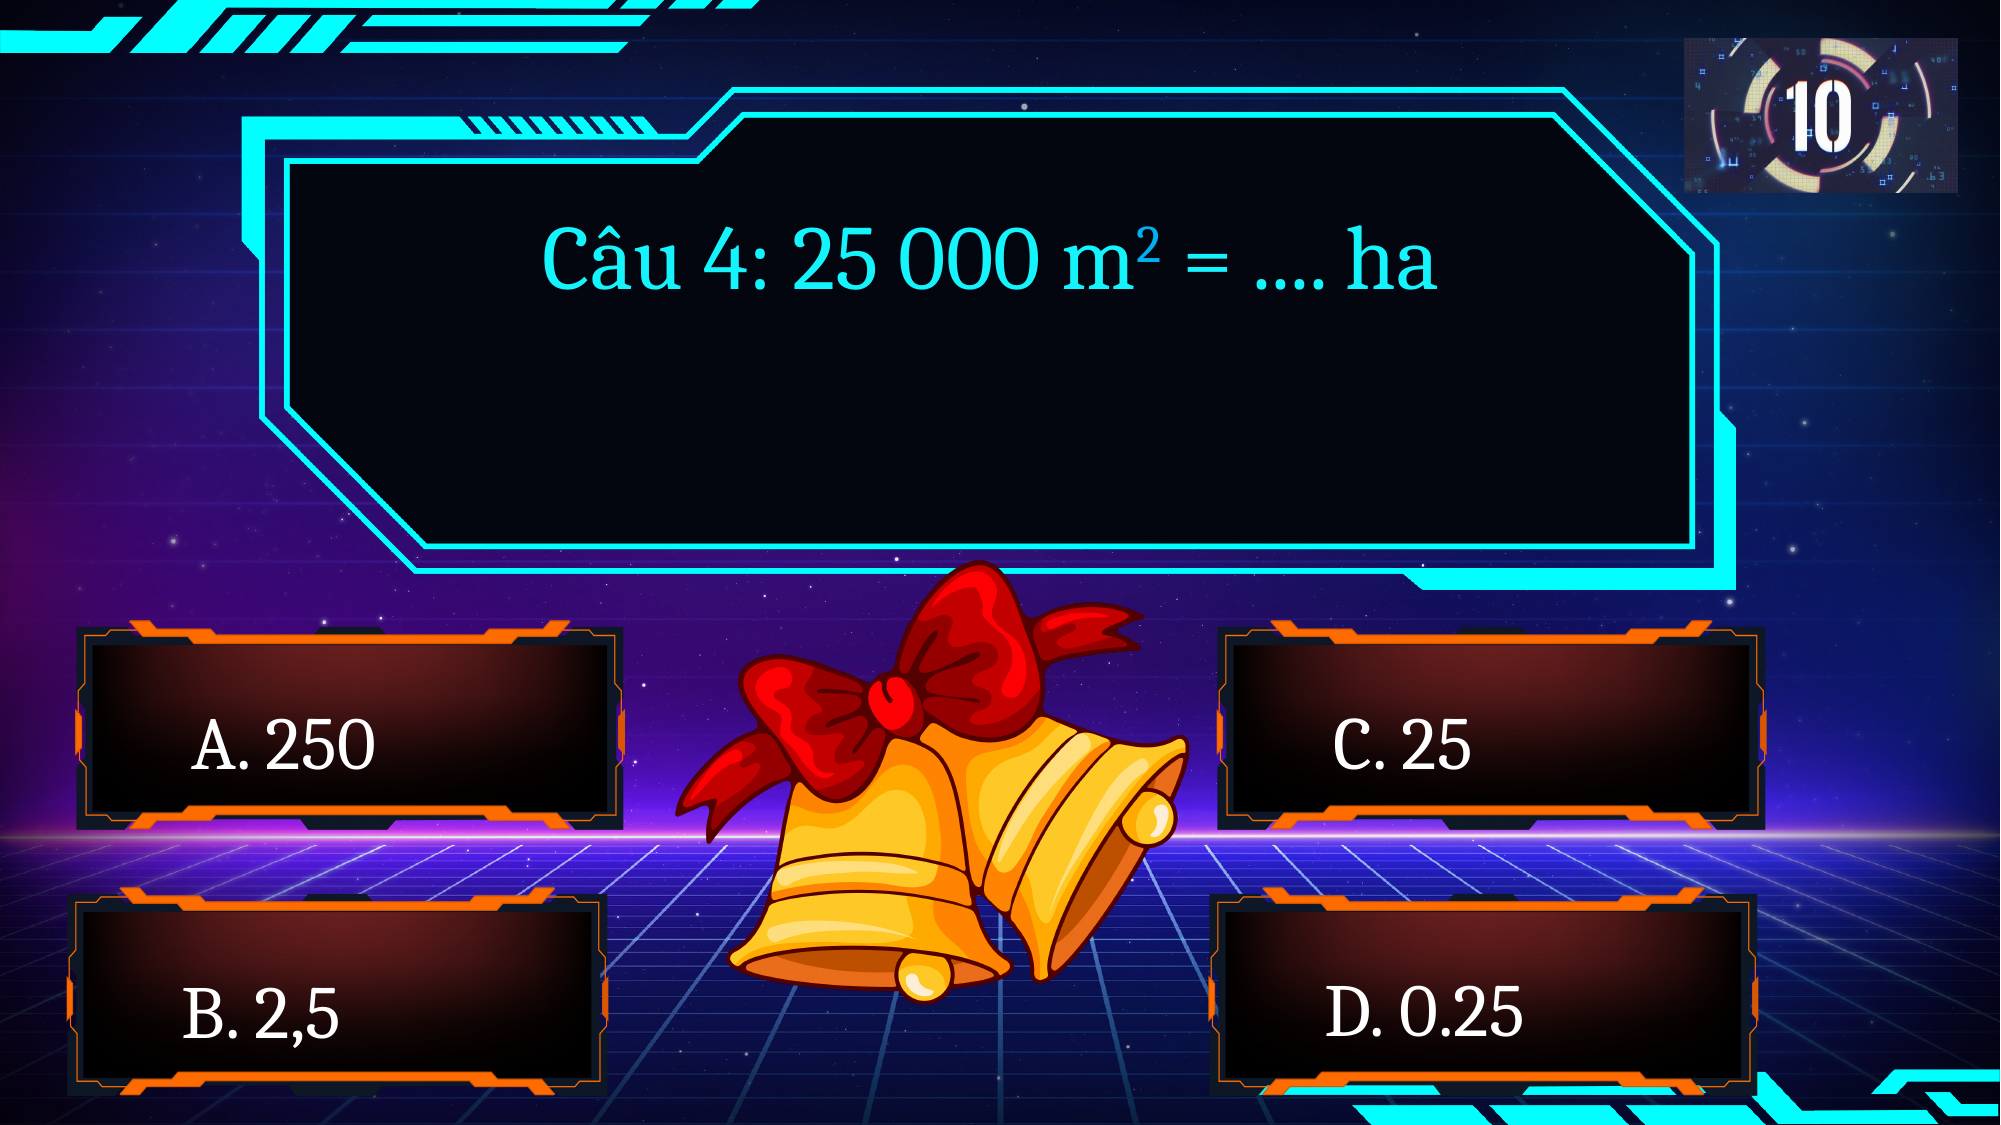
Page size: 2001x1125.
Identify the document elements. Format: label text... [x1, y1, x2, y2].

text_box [1216, 620, 1767, 830]
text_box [1208, 887, 1759, 1096]
text_box [1240, 1069, 2000, 1125]
text_box [241, 87, 1737, 591]
text_box Câu 4: 25 000 m2 = .... ha [424, 198, 1559, 309]
text_box [0, 0, 2000, 1125]
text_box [74, 620, 626, 830]
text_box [1682, 37, 1960, 194]
text_box [675, 554, 1190, 1005]
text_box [66, 887, 609, 1096]
text_box [1, 0, 760, 53]
